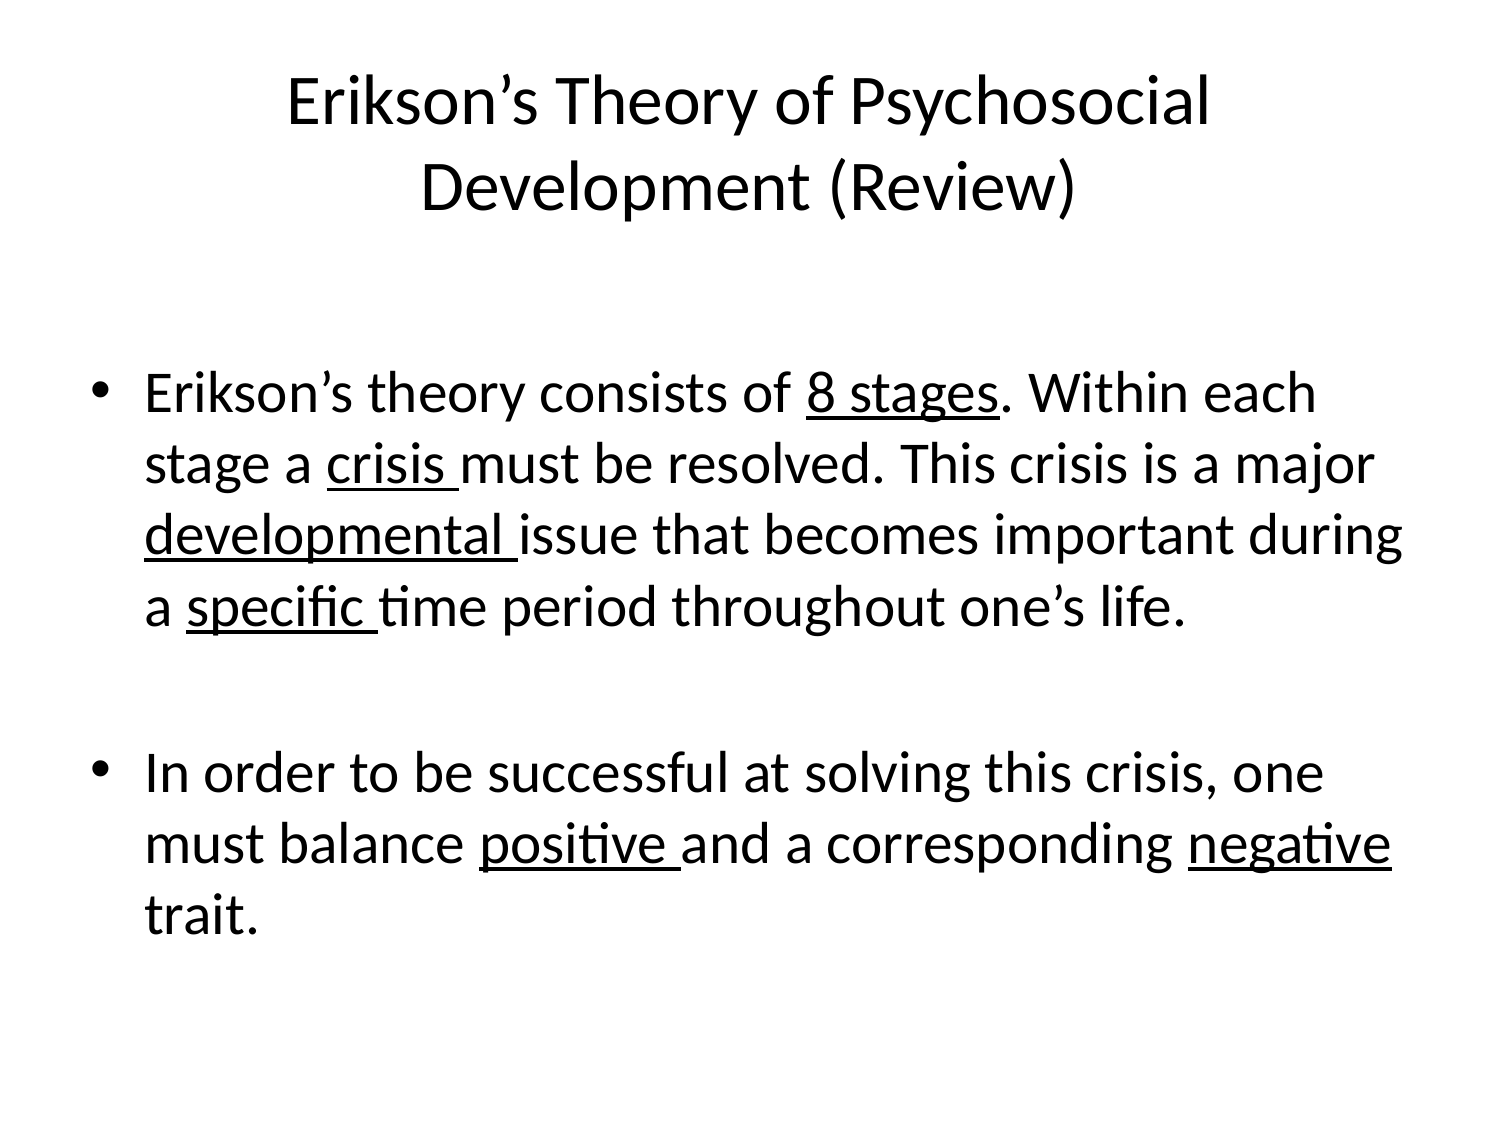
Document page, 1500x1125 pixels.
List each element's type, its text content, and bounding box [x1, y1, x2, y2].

title Erikson’s Theory of Psychosocial Development (Review) [75, 45, 1425, 233]
list Erikson’s theory consists of 8 stages. Within each stage a crisis must be resolved. This crisis is a major developmental issue that becomes important during a specific time period throughout one’s life. In order to be successful at solving this crisis, one must balance positive and a corresponding negative trait. [75, 262, 1425, 1005]
